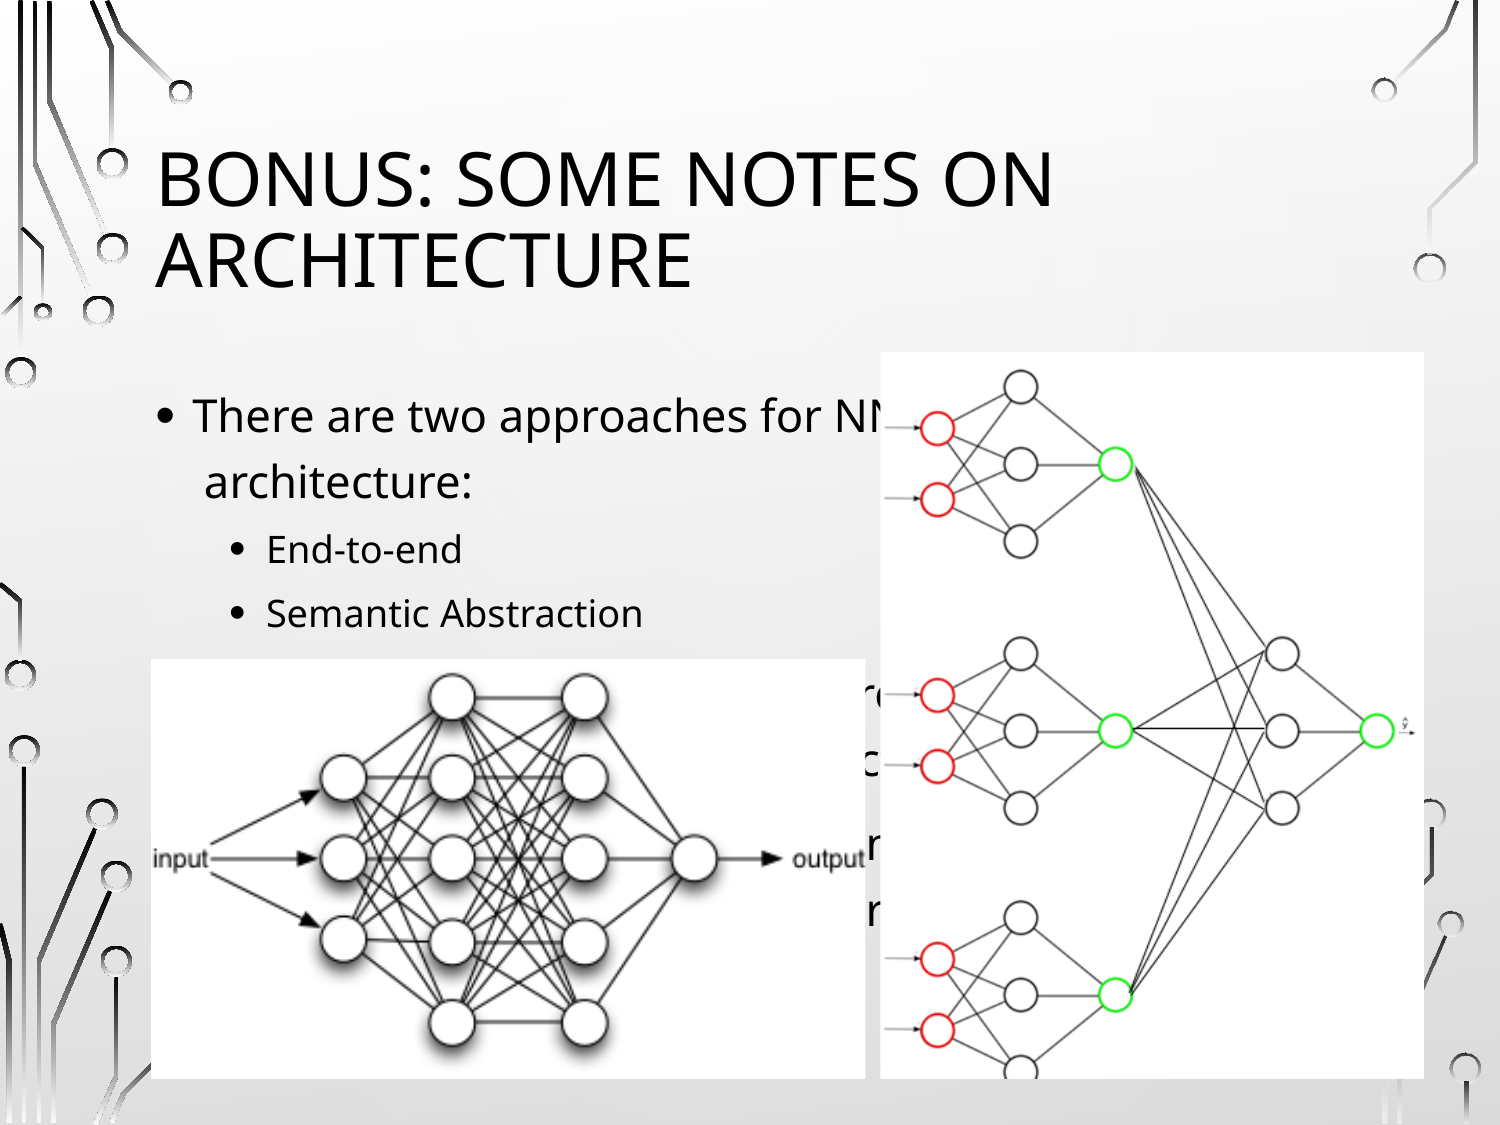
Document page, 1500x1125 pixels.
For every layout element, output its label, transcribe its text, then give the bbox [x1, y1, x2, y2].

list There are two approaches for NN architecture: End-to-end Semantic Abstraction The end-to-end approach require less preprocessing (labeling) than Semantic Abstraction Semantic Abstraction, with meaningful components, can lead to extremely high accuracy (as showed in [3] ). [140, 369, 879, 950]
title Bonus: some notes on architecture [140, 101, 1360, 344]
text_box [150, 659, 866, 1079]
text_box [879, 351, 1425, 1079]
